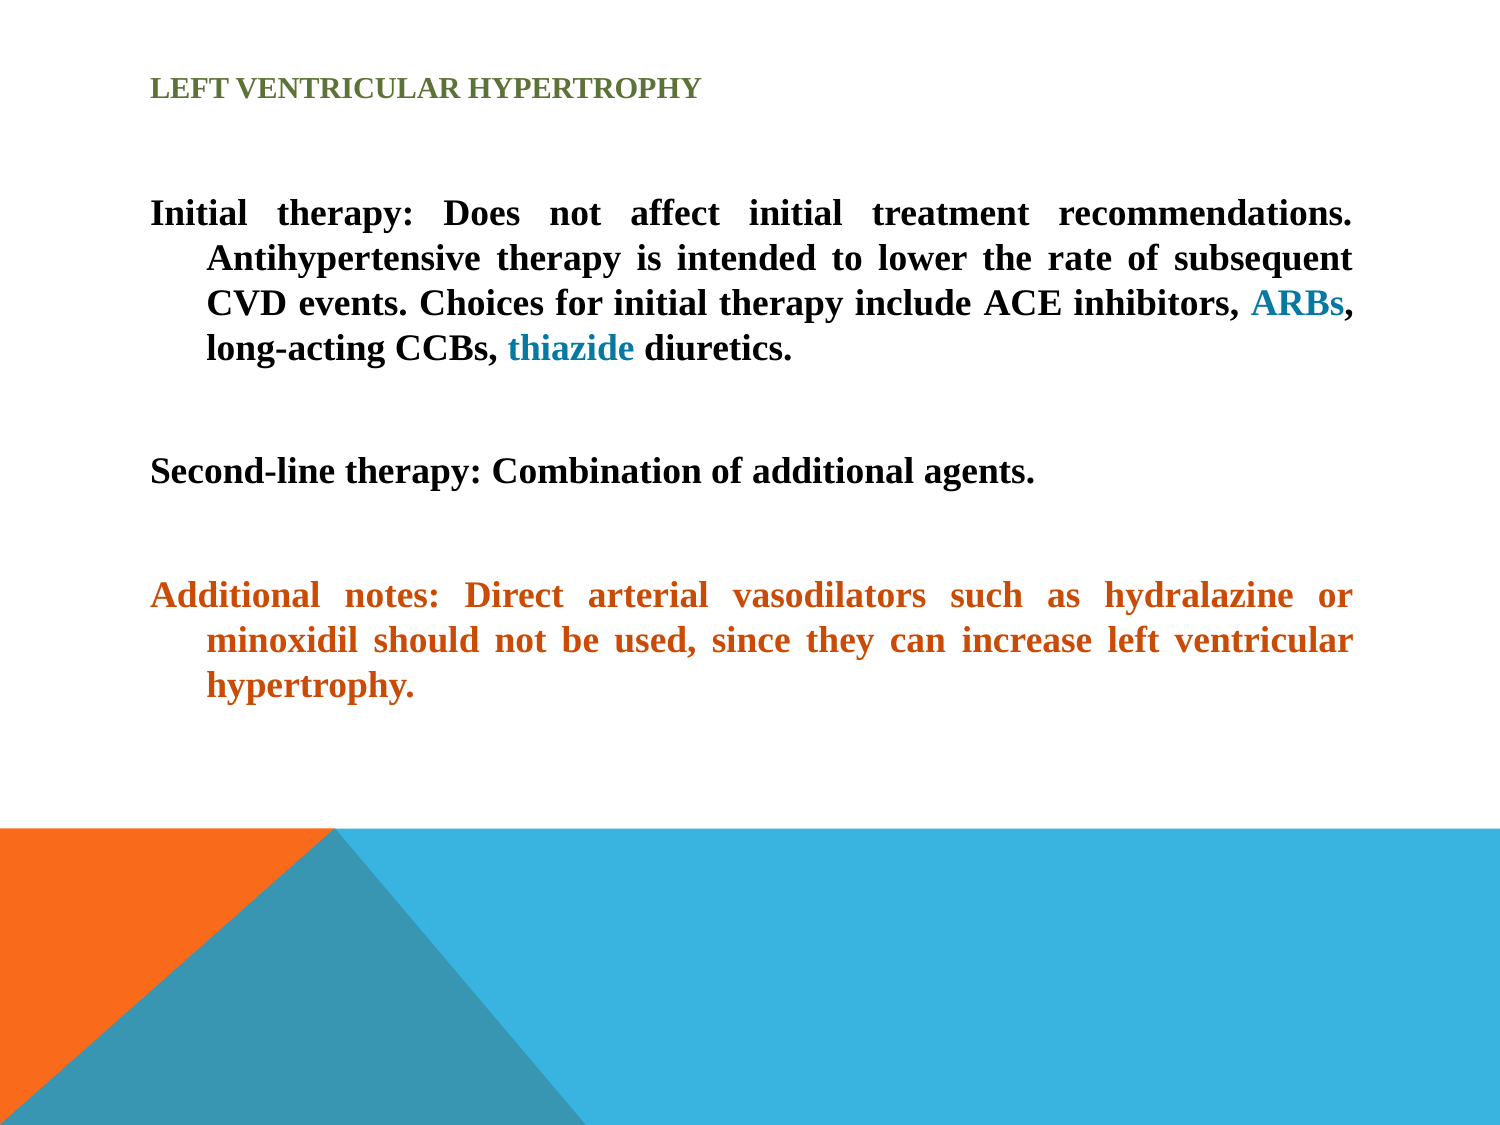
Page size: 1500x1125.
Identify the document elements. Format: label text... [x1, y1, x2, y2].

title Left ventricular hypertrophy [135, 60, 1369, 150]
list Initial therapy: Does not affect initial treatment recommendations. Antihypertensive therapy is intended to lower the rate of subsequent CVD events. Choices for initial therapy include ACE inhibitors, ARBs, long-acting CCBs, thiazide diuretics. Second-line therapy: Combination of additional agents. Additional notes: Direct arterial vasodilators such as hydralazine or minoxidil should not be used, since they can increase left ventricular hypertrophy. [135, 180, 1369, 768]
